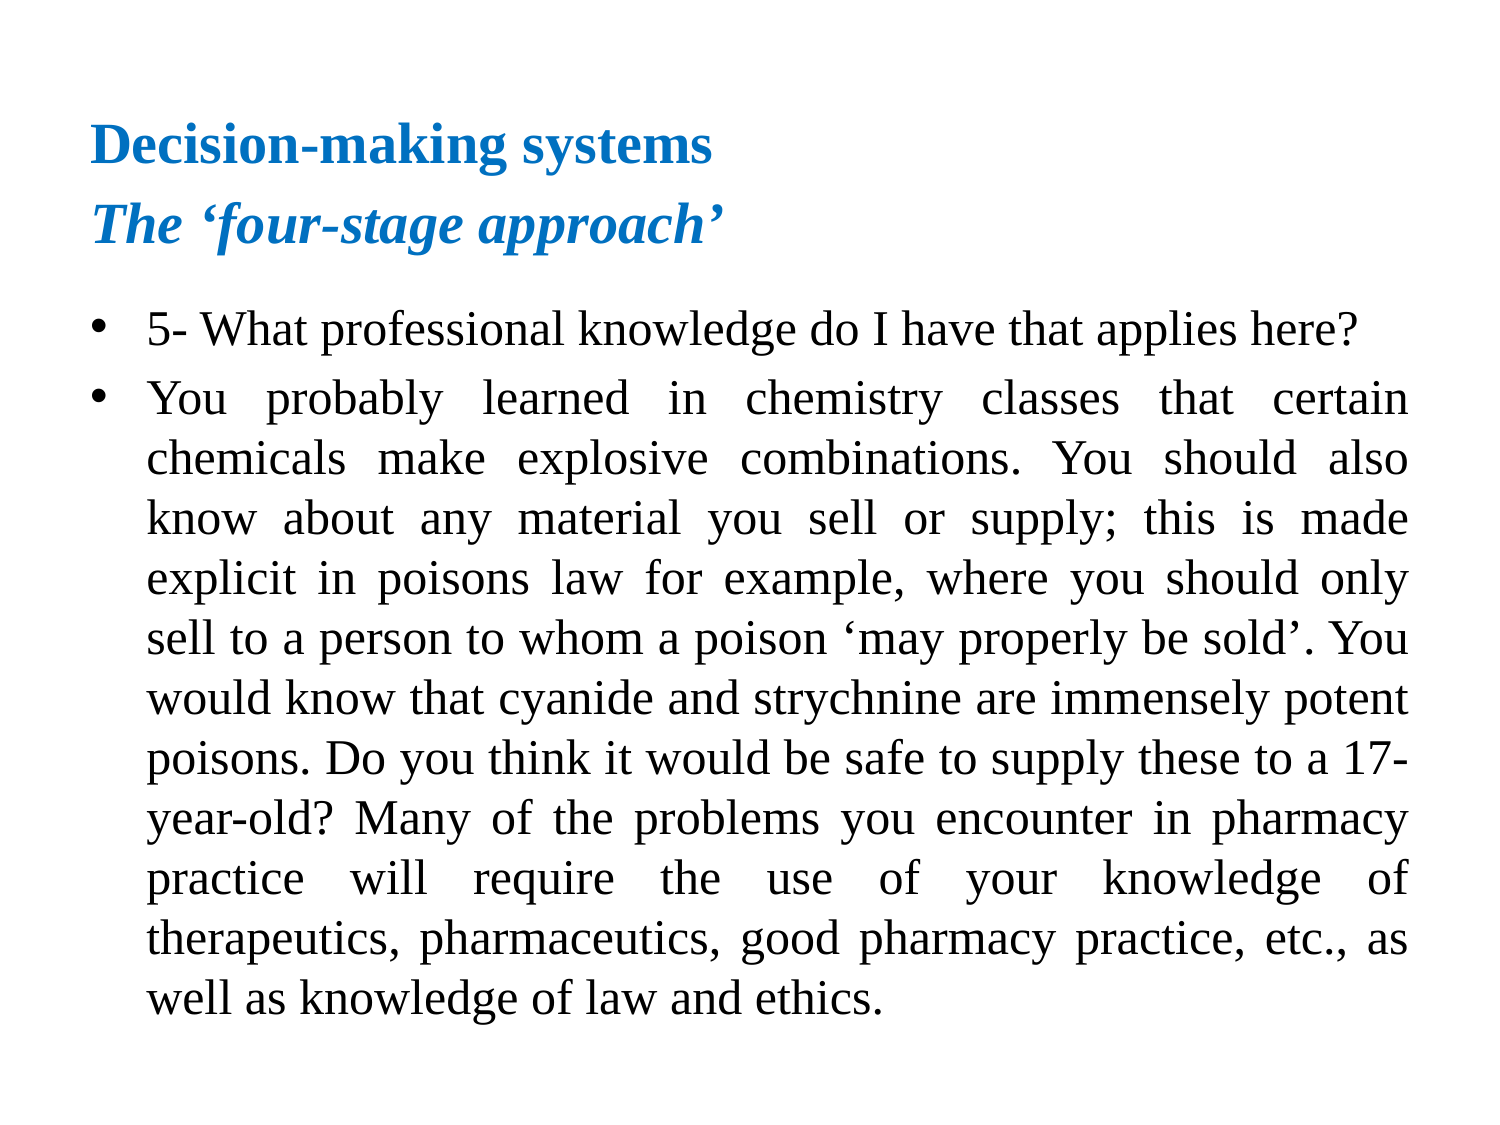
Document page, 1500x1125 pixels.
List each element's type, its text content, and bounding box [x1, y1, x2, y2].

title Decision-making systems The ‘four-stage approach’ [75, 62, 1425, 287]
list 5- What professional knowledge do I have that applies here? You probably learned in chemistry classes that certain chemicals make explosive combinations. You should also know about any material you sell or supply; this is made explicit in poisons law for example, where you should only sell to a person to whom a poison ‘may properly be sold’. You would know that cyanide and strychnine are immensely potent poisons. Do you think it would be safe to supply these to a 17-year-old? Many of the problems you encounter in pharmacy practice will require the use of your knowledge of therapeutics, pharmaceutics, good pharmacy practice, etc., as well as knowledge of law and ethics. [75, 287, 1425, 1125]
